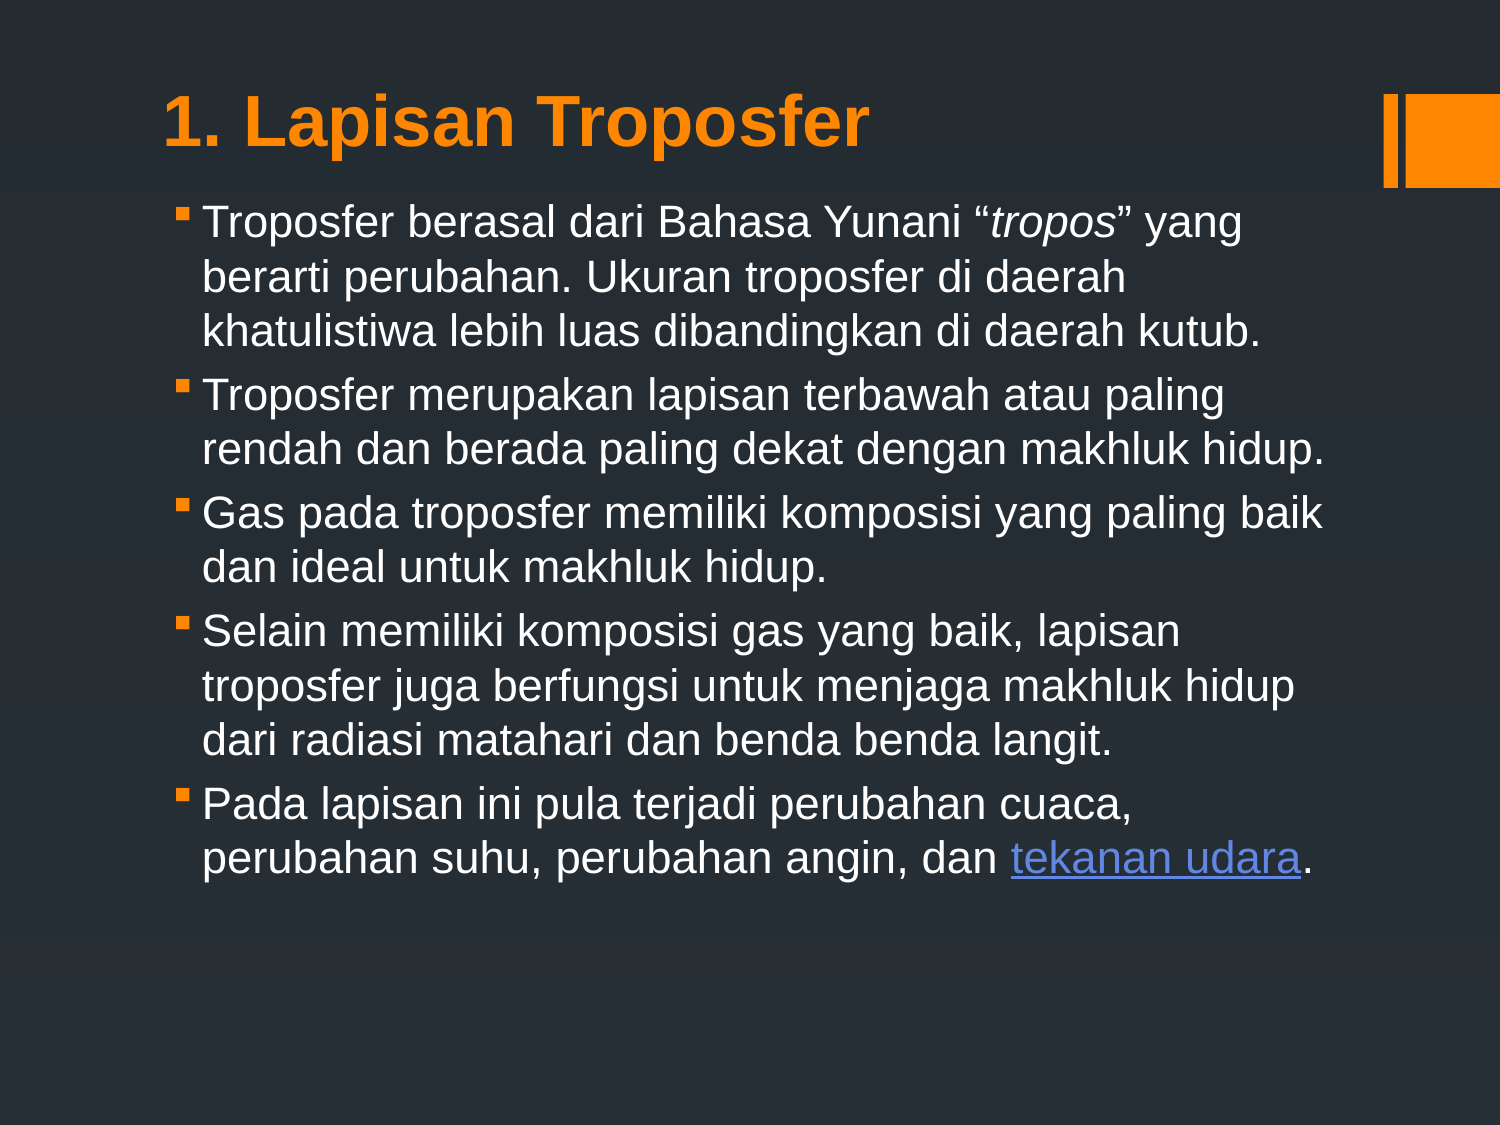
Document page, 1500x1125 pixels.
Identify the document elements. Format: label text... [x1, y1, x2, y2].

title 1. Lapisan Troposfer [147, 66, 1348, 256]
list Troposfer berasal dari Bahasa Yunani “tropos” yang berarti perubahan. Ukuran troposfer di daerah khatulistiwa lebih luas dibandingkan di daerah kutub. Troposfer merupakan lapisan terbawah atau paling rendah dan berada paling dekat dengan makhluk hidup. Gas pada troposfer memiliki komposisi yang paling baik dan ideal untuk makhluk hidup. Selain memiliki komposisi gas yang baik, lapisan troposfer juga berfungsi untuk menjaga makhluk hidup dari radiasi matahari dan benda benda langit. Pada lapisan ini pula terjadi perubahan cuaca, perubahan suhu, perubahan angin, dan tekanan udara. [150, 184, 1350, 1035]
